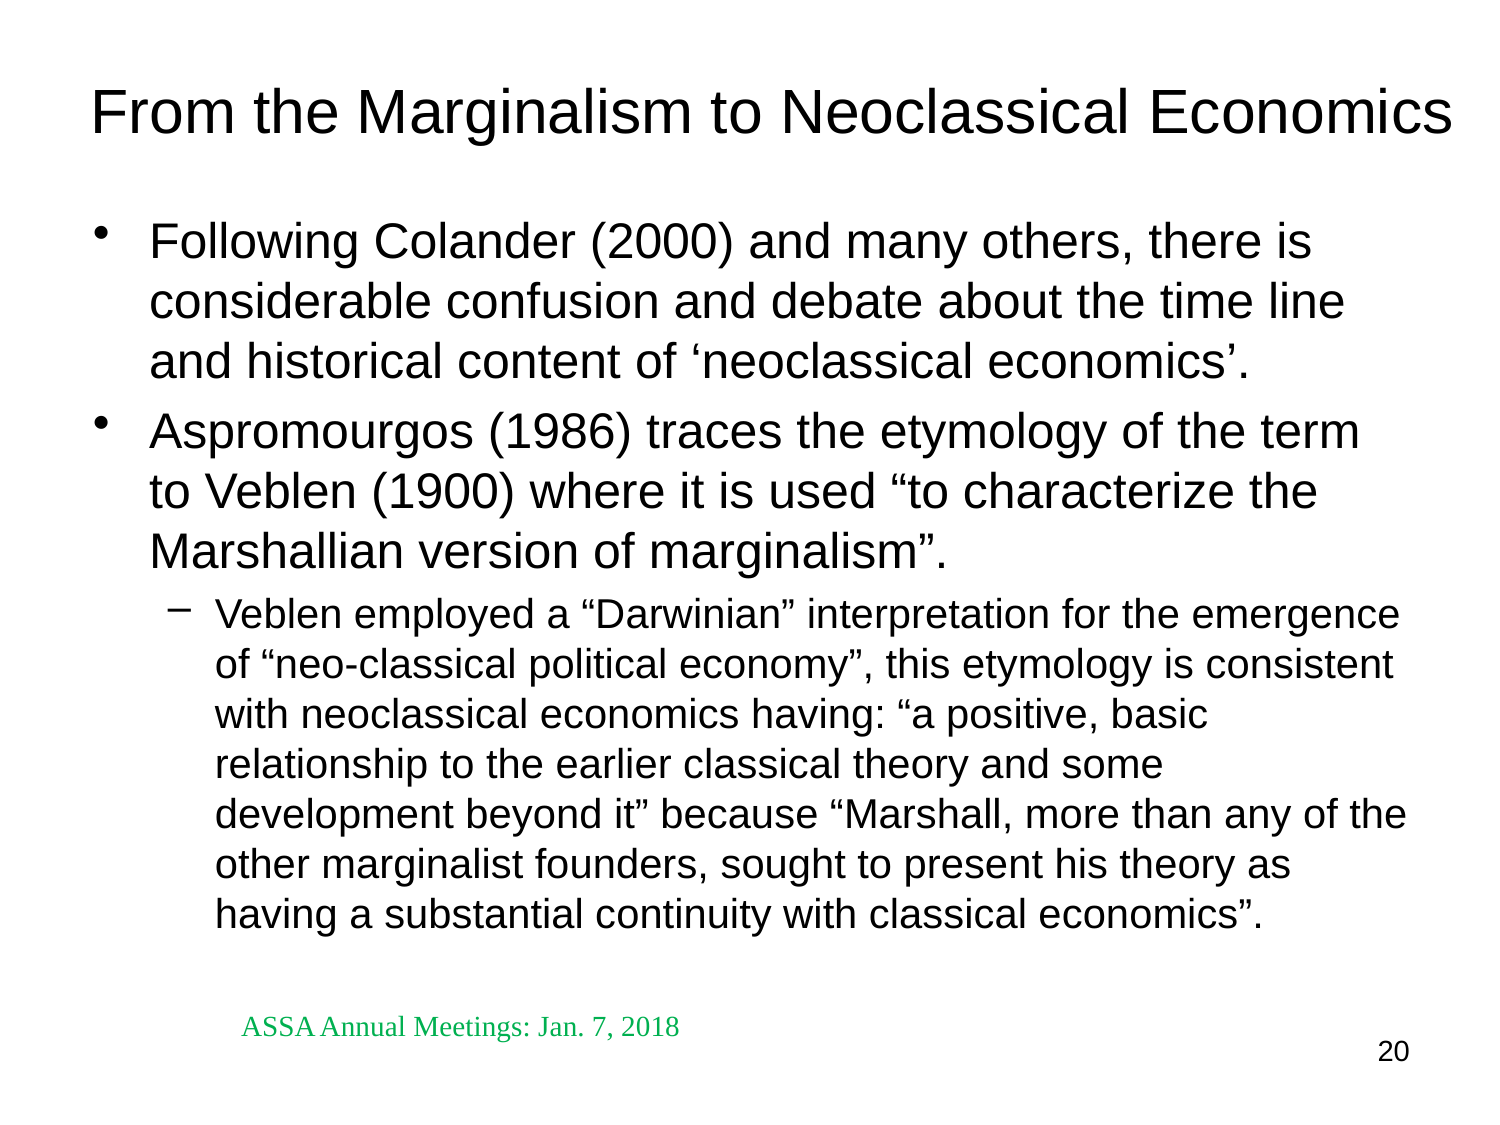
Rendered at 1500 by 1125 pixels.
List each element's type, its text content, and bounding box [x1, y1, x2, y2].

slide_number 20 [1074, 1024, 1426, 1103]
title From the Marginalism to Neoclassical Economics [74, 44, 1471, 173]
list Following Colander (2000) and many others, there is considerable confusion and debate about the time line and historical content of ‘neoclassical economics’. Aspromourgos (1986) traces the etymology of the term to Veblen (1900) where it is used “to characterize the Marshallian version of marginalism”. Veblen employed a “Darwinian” interpretation for the emergence of “neo-classical political economy”, this etymology is consistent with neoclassical economics having: “a positive, basic relationship to the earlier classical theory and some development beyond it” because “Marshall, more than any of the other marginalist founders, sought to present his theory as having a substantial continuity with classical economics”. [77, 200, 1429, 1034]
footer ASSA Annual Meetings: Jan. 7, 2018 [111, 999, 810, 1078]
